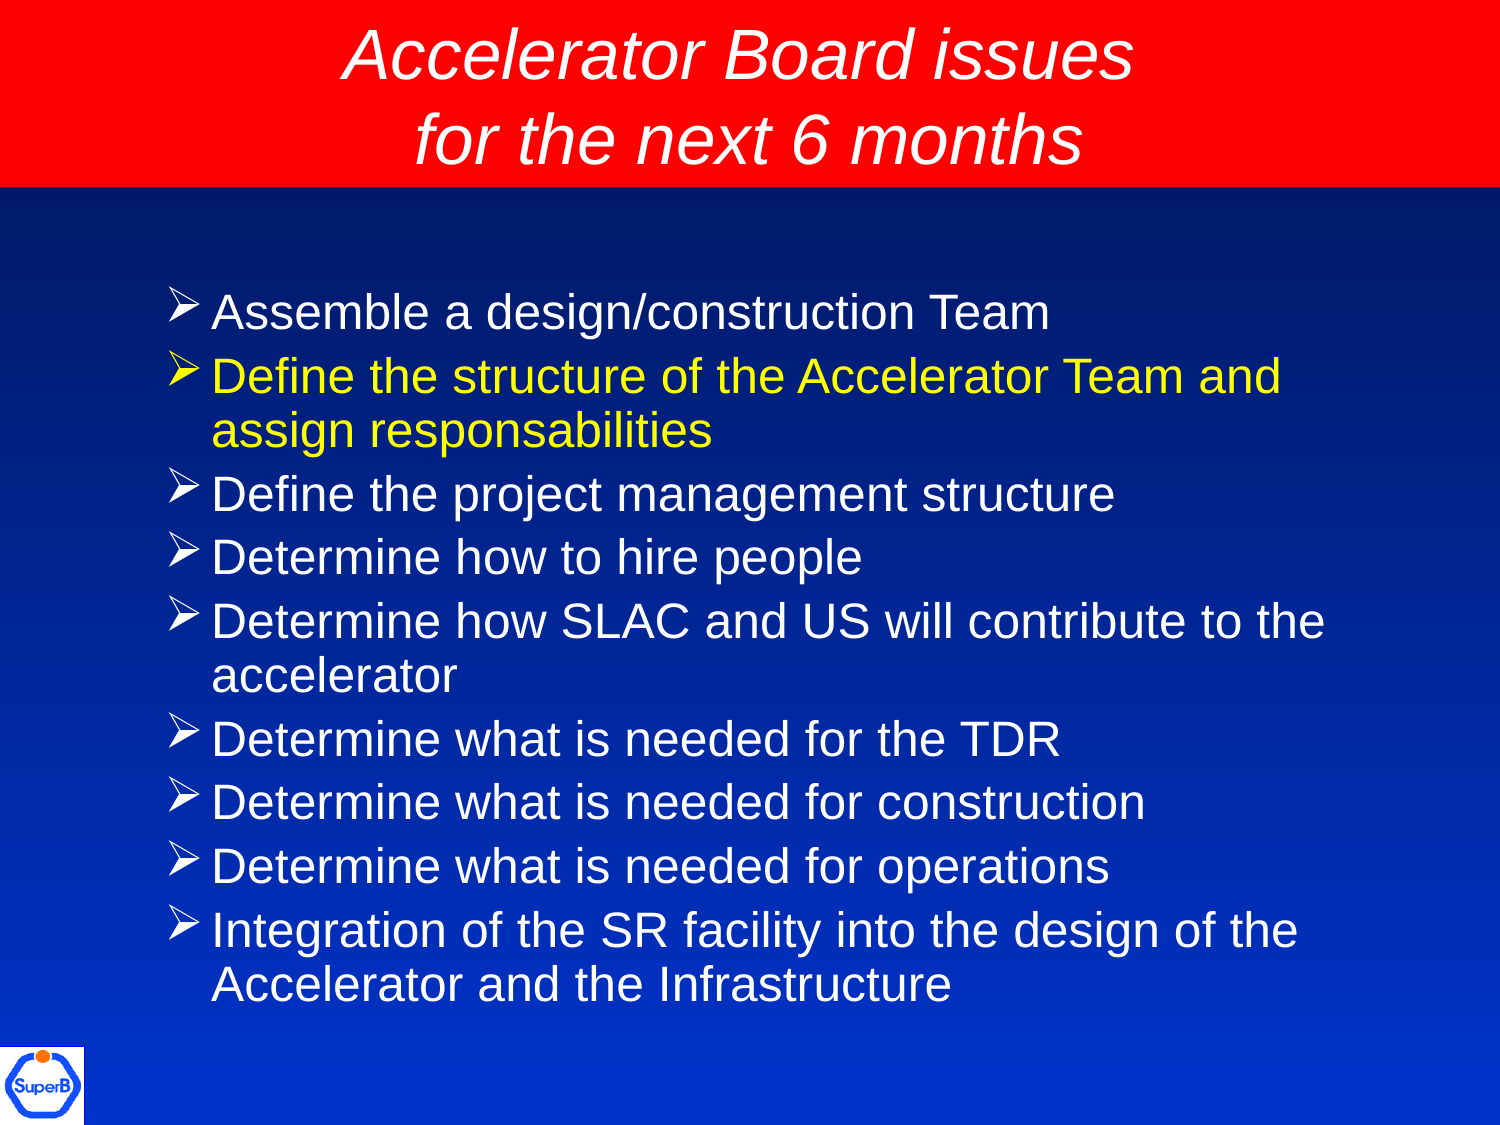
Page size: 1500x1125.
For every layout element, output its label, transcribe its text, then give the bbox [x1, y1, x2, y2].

title Accelerator Board issues for the next 6 months [0, 0, 1500, 188]
list Assemble a design/construction Team Define the structure of the Accelerator Team and assign responsabilities Define the project management structure Determine how to hire people Determine how SLAC and US will contribute to the accelerator Determine what is needed for the TDR Determine what is needed for construction Determine what is needed for operations Integration of the SR facility into the design of the Accelerator and the Infrastructure [75, 278, 1425, 1022]
picture [0, 1047, 84, 1125]
